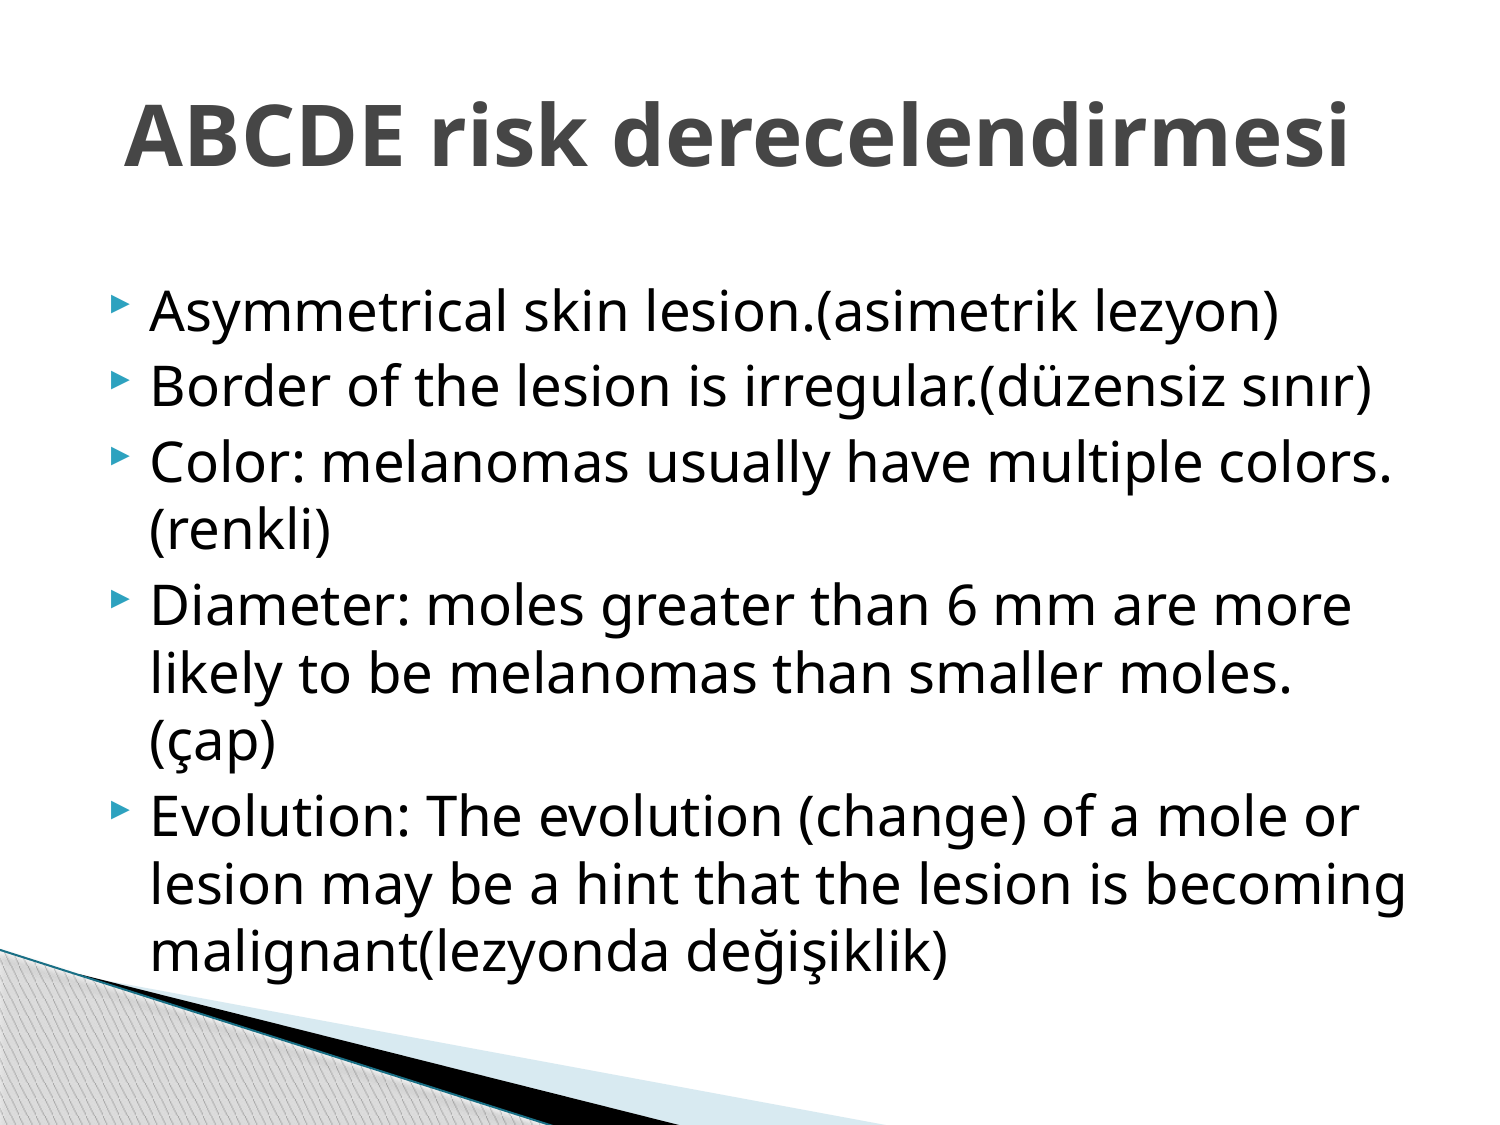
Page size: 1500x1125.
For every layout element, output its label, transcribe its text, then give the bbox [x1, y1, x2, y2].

title ABCDE risk derecelendirmesi [75, 45, 1425, 220]
list Asymmetrical skin lesion.(asimetrik lezyon) Border of the lesion is irregular.(düzensiz sınır) Color: melanomas usually have multiple colors.(renkli) Diameter: moles greater than 6 mm are more likely to be melanomas than smaller moles.(çap) Evolution: The evolution (change) of a mole or lesion may be a hint that the lesion is becoming malignant(lezyonda değişiklik) [74, 266, 1426, 986]
